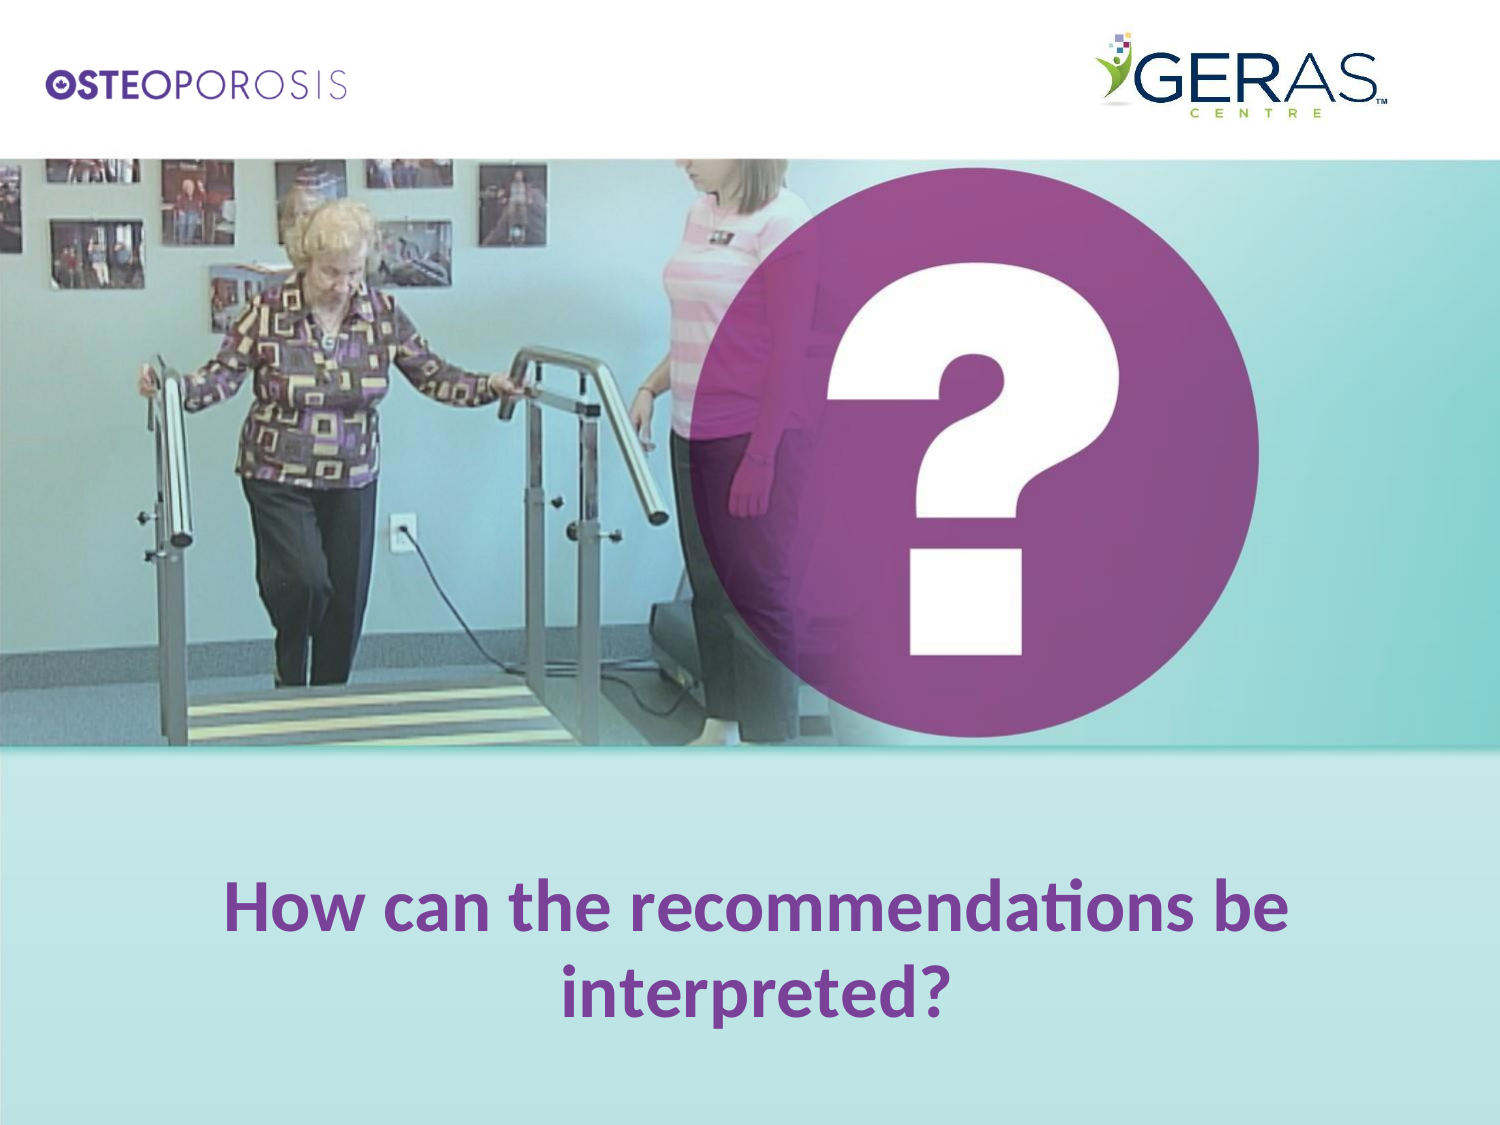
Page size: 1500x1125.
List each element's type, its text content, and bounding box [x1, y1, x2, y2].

text_box [0, 0, 1500, 1125]
text_box How can the recommendations be interpreted? [219, 859, 1294, 1033]
text_box [1089, 23, 1394, 124]
picture [37, 26, 354, 129]
